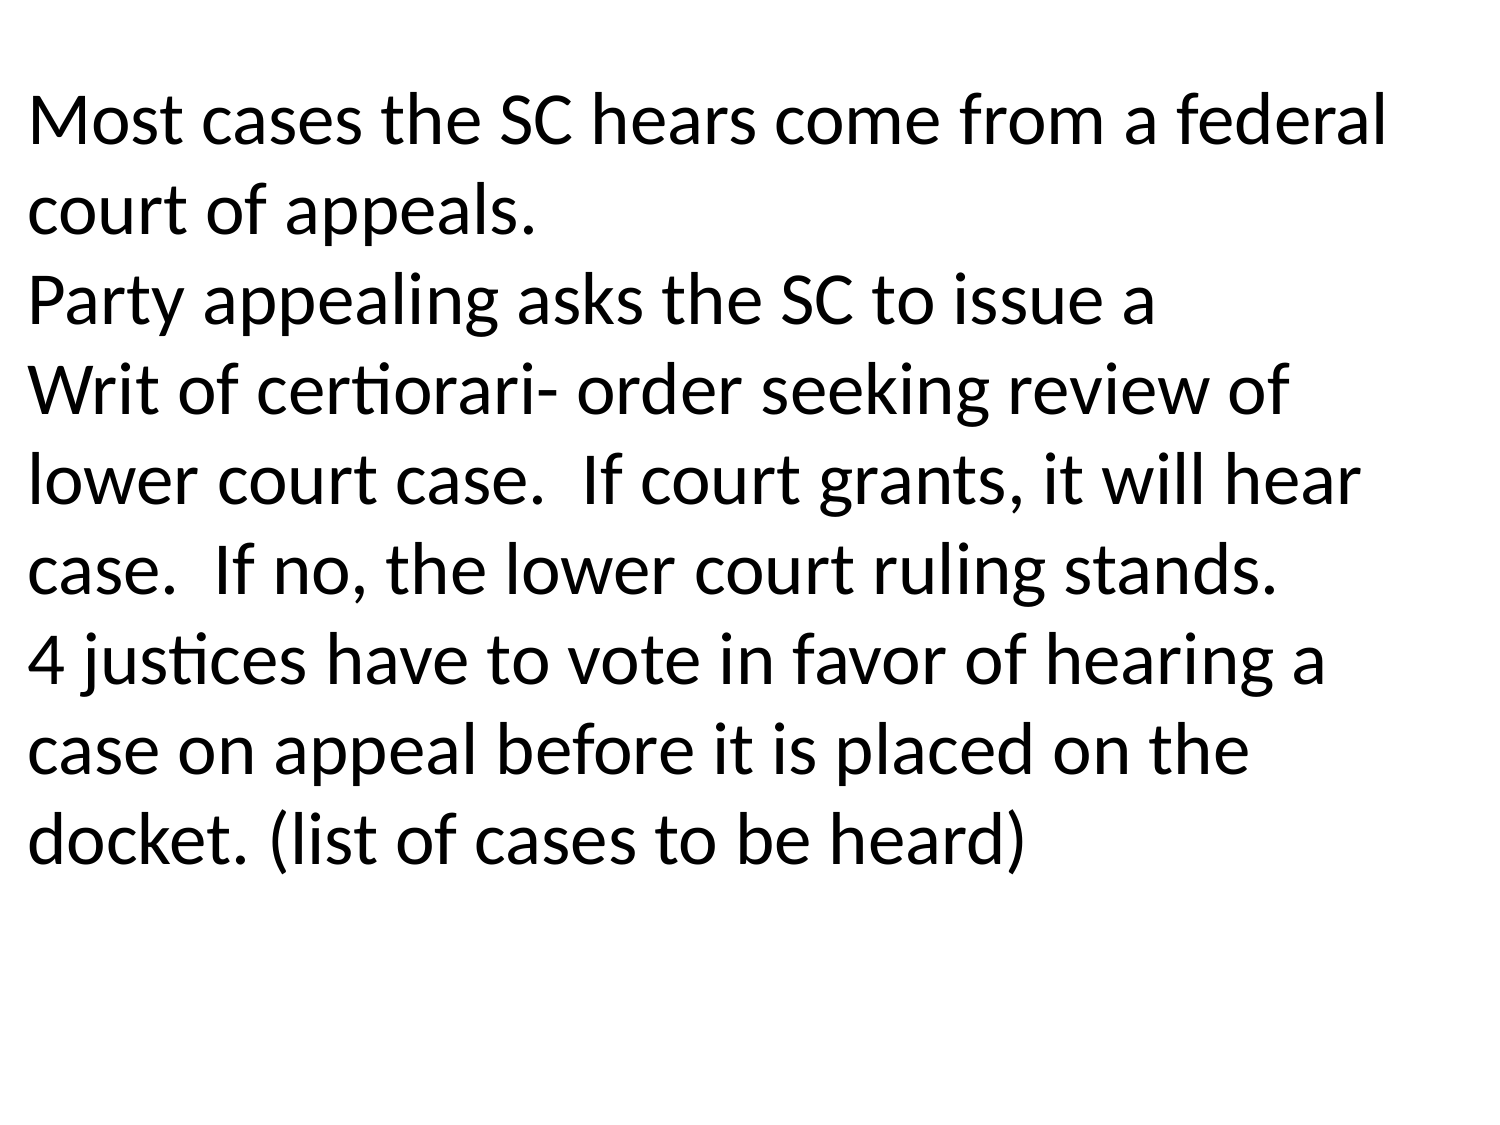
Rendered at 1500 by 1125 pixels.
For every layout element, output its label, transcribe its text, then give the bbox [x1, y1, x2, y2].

text_box Most cases the SC hears come from a federal court of appeals. Party appealing asks the SC to issue a Writ of certiorari- order seeking review of lower court case. If court grants, it will hear case. If no, the lower court ruling stands. 4 justices have to vote in favor of hearing a case on appeal before it is placed on the docket. (list of cases to be heard) [12, 62, 1488, 888]
